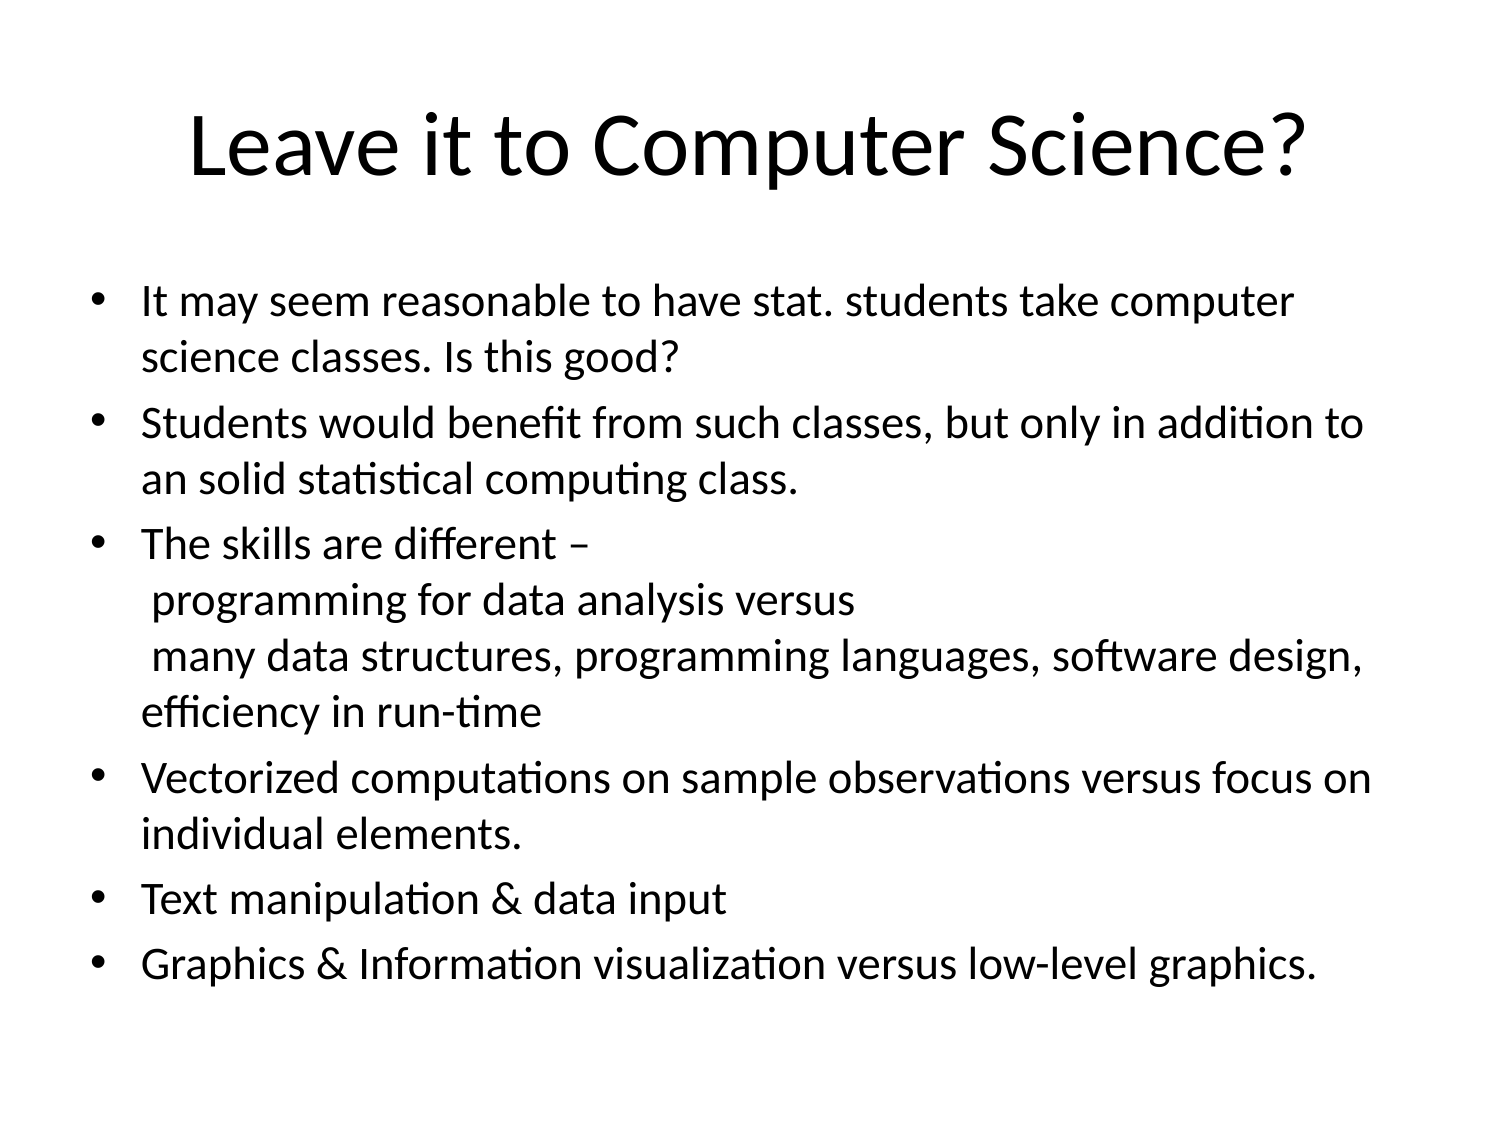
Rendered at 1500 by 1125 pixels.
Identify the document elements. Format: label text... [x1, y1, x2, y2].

title Leave it to Computer Science? [75, 45, 1425, 233]
list It may seem reasonable to have stat. students take computer science classes. Is this good? Students would benefit from such classes, but only in addition to an solid statistical computing class. The skills are different – programming for data analysis versus many data structures, programming languages, software design, efficiency in run-time Vectorized computations on sample observations versus focus on individual elements. Text manipulation & data input Graphics & Information visualization versus low-level graphics. [75, 262, 1425, 1005]
